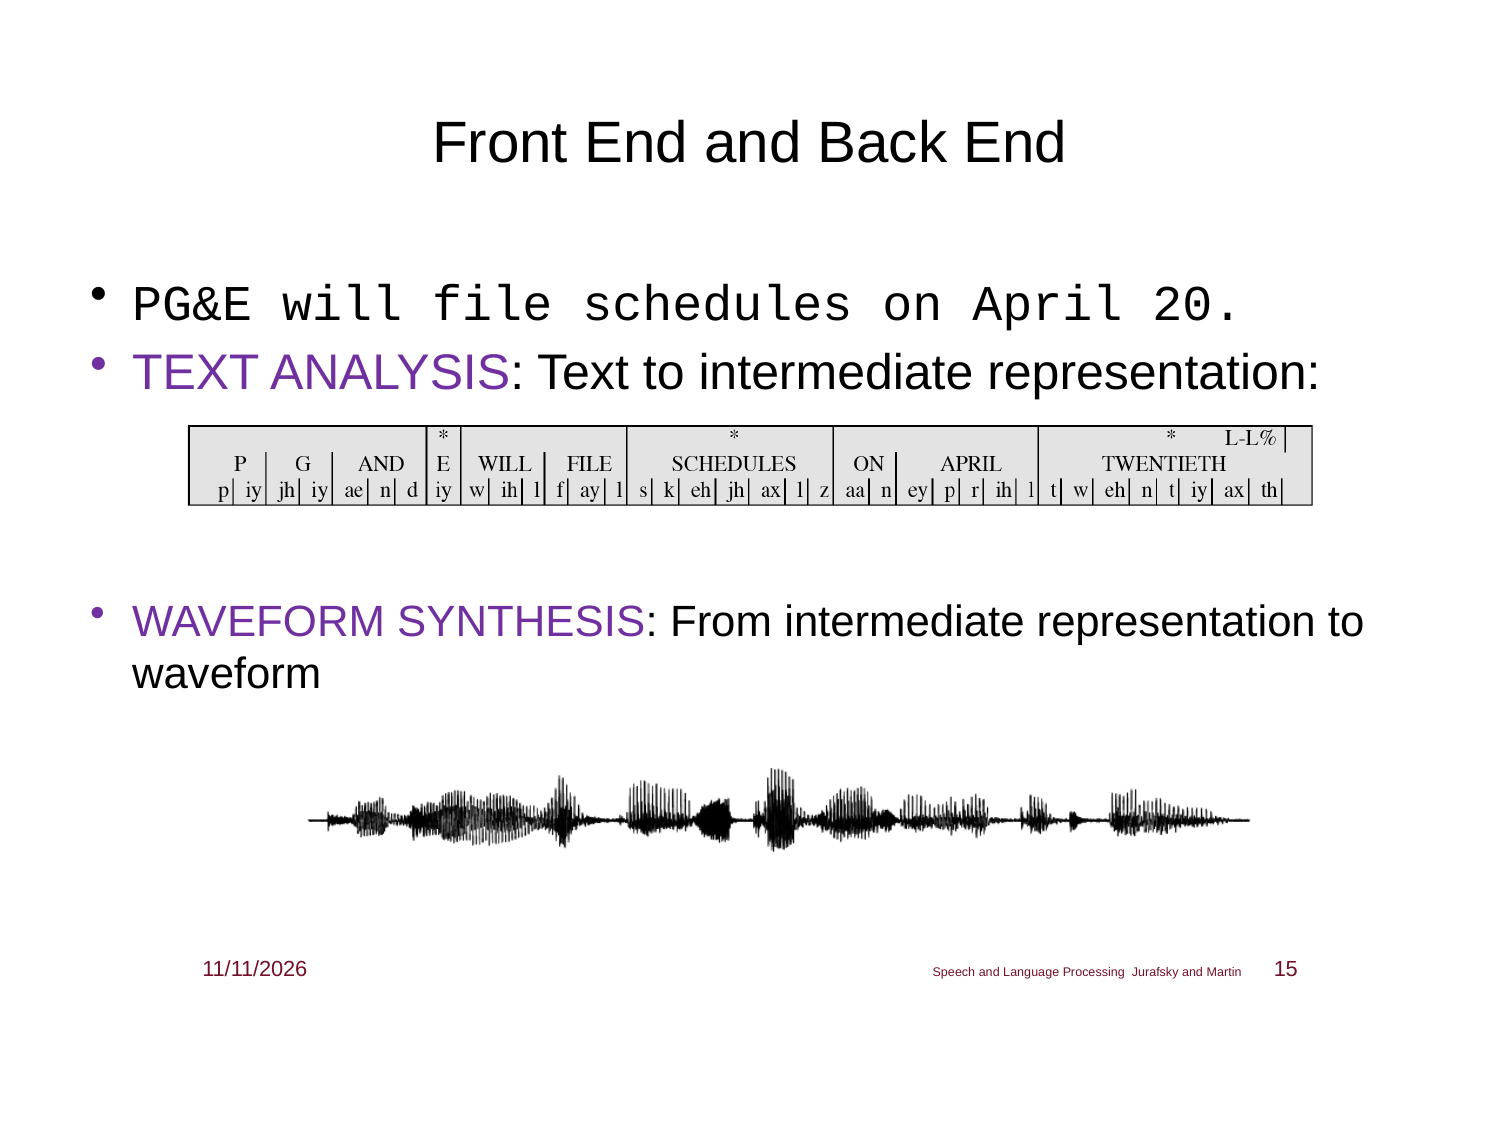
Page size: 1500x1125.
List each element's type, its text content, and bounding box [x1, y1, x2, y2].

text_box Speech and Language Processing Jurafsky and Martin [337, 956, 1257, 994]
picture [187, 424, 1313, 507]
title Front End and Back End [75, 45, 1425, 233]
picture [243, 724, 1313, 894]
list PG&E will file schedules on April 20. TEXT ANALYSIS: Text to intermediate representation: WAVEFORM SYNTHESIS: From intermediate representation to waveform [75, 262, 1425, 1005]
text_box 15 [1256, 946, 1313, 985]
text_box 10/10/22 [187, 946, 338, 985]
